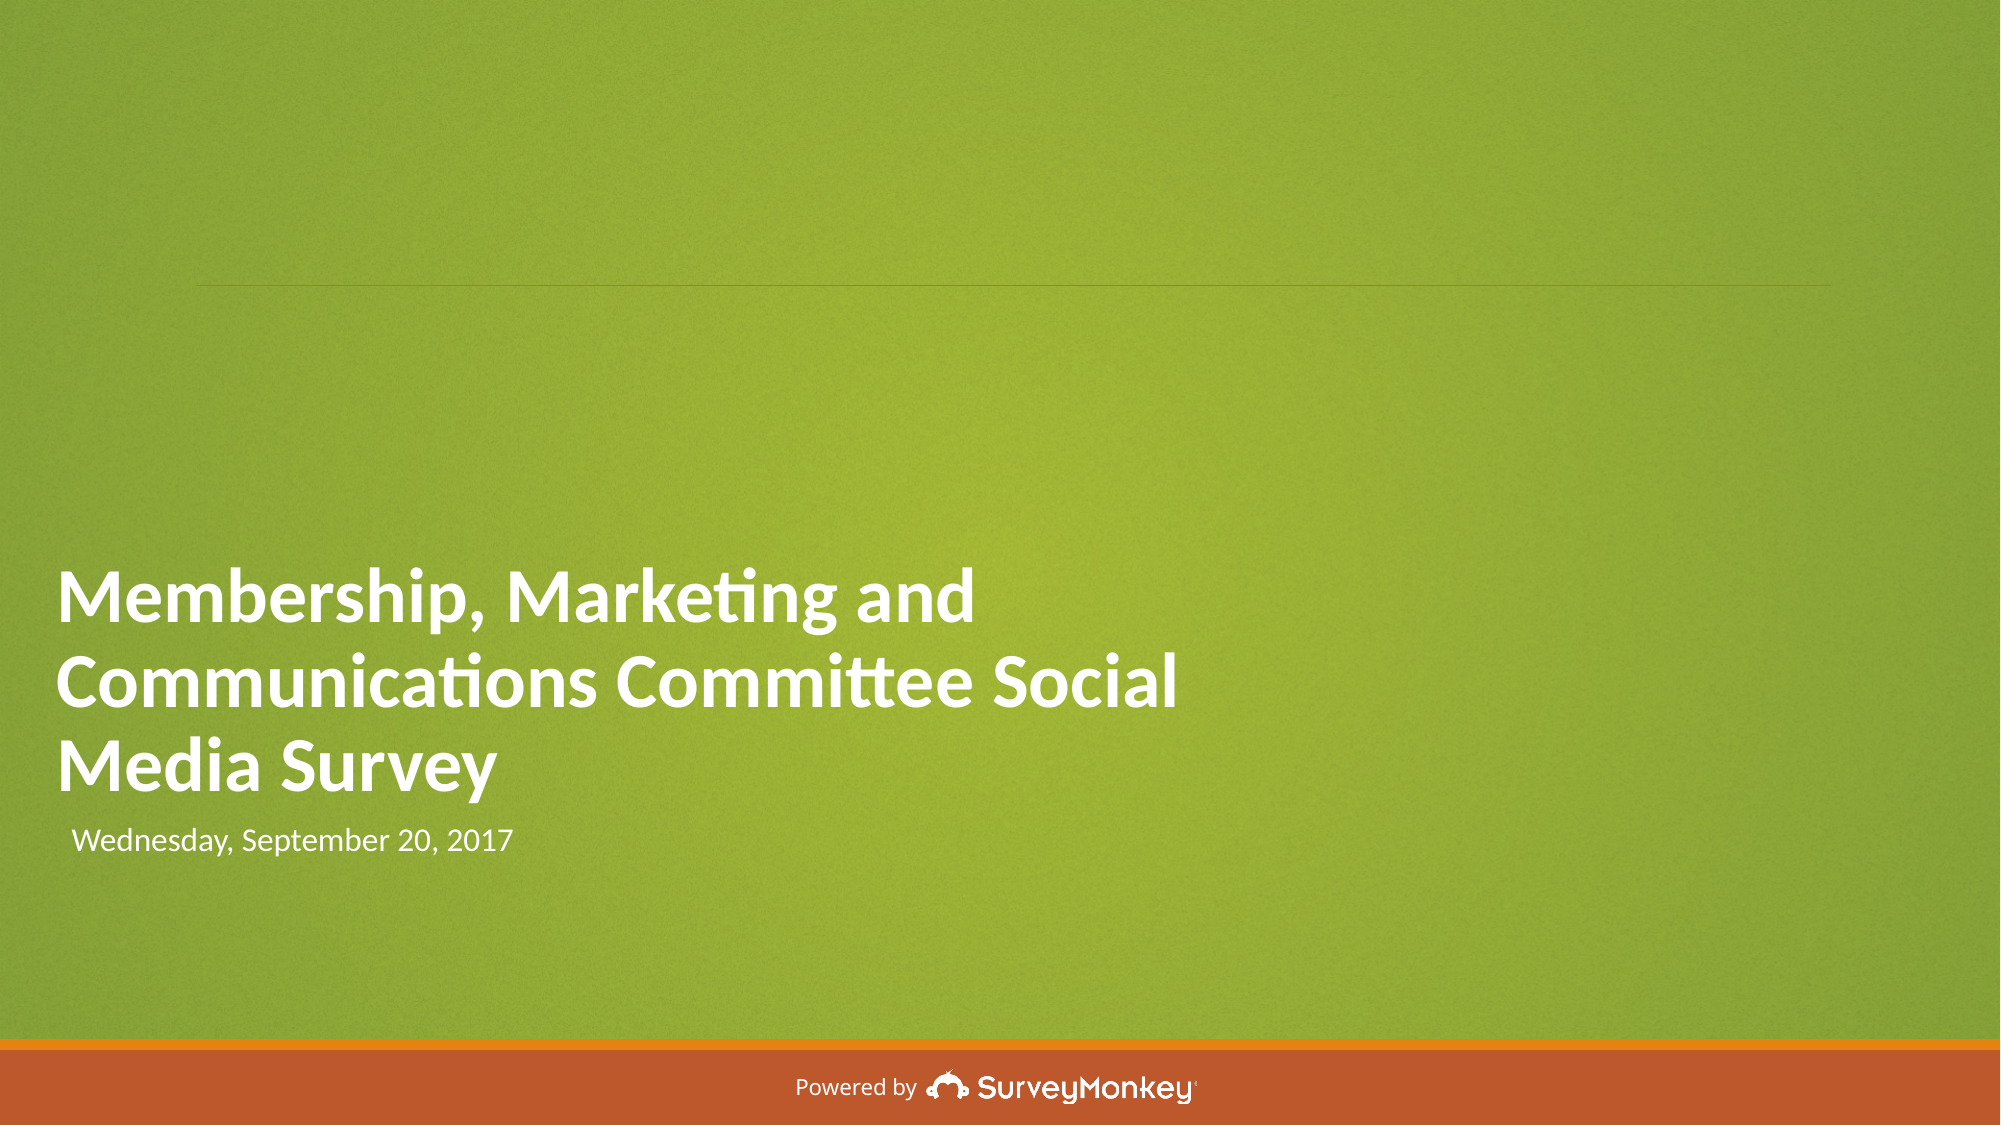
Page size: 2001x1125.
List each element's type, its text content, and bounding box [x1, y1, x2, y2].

list Membership, Marketing and Communications Committee Social Media Survey [56, 545, 1295, 816]
picture [0, 0, 2001, 1125]
list Wednesday, September 20, 2017 [56, 815, 700, 900]
